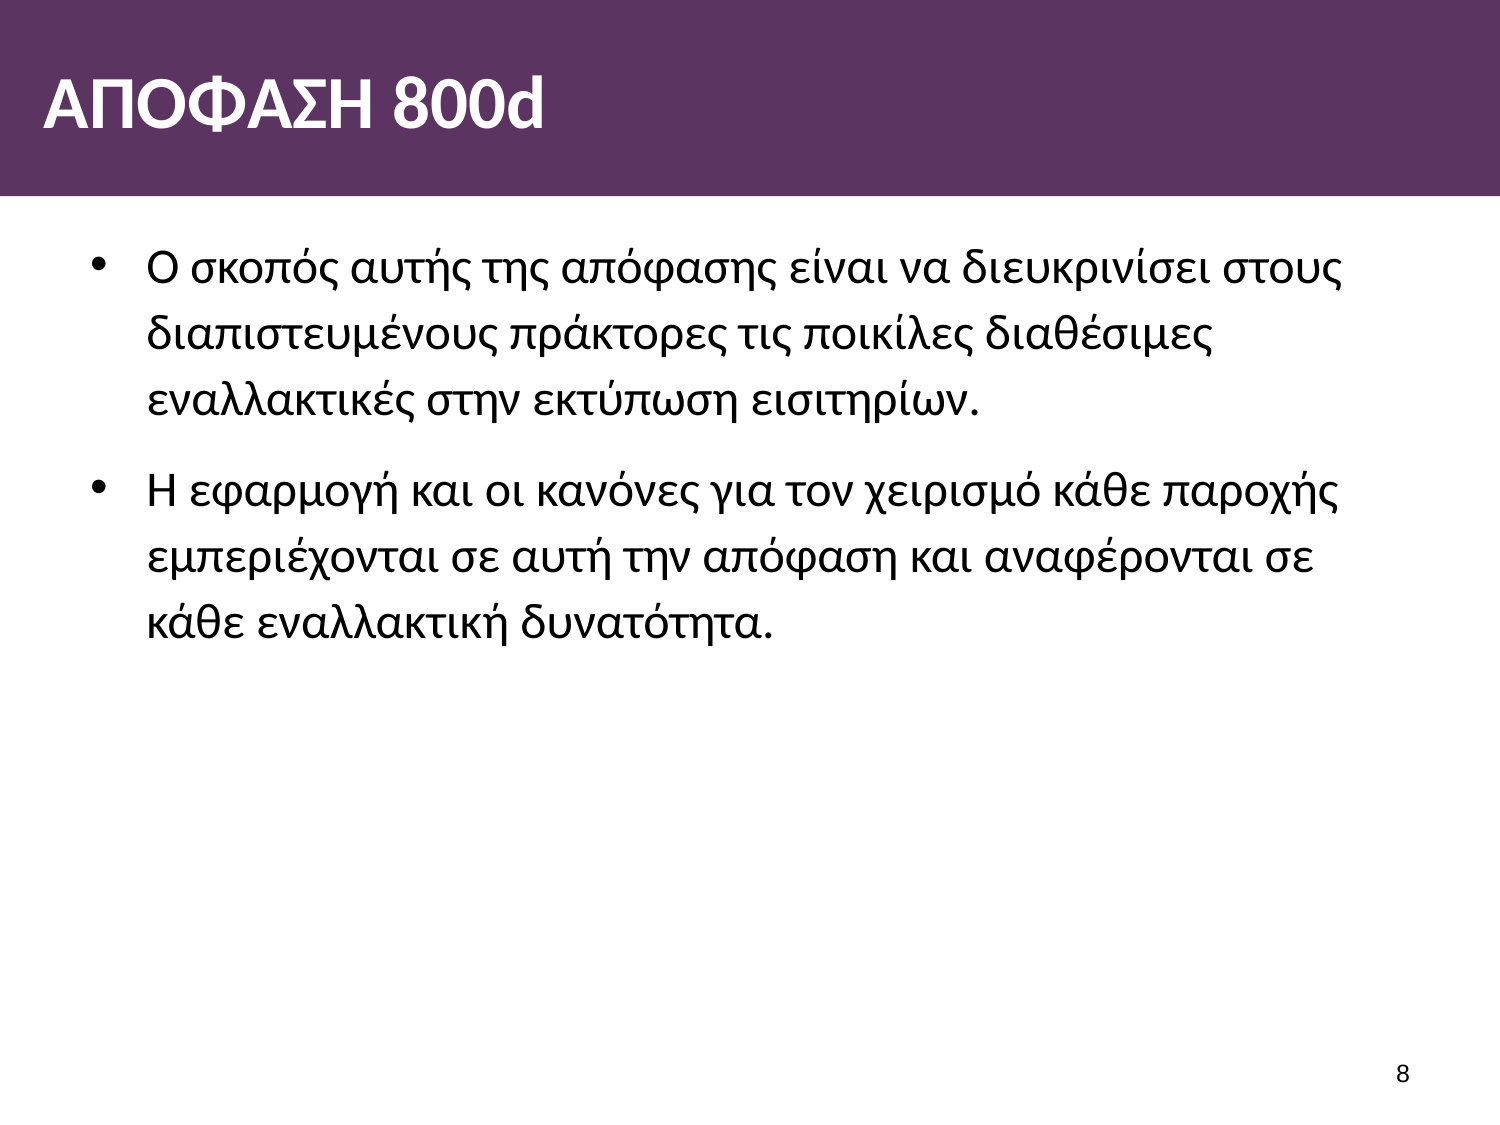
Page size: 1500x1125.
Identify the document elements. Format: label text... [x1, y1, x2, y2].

list Ο σκοπός αυτής της απόφασης είναι να διευκρινίσει στους διαπιστευμένους πράκτορες τις ποικίλες διαθέσιμες εναλλακτικές στην εκτύπωση εισιτηρίων. Η εφαρμογή και οι κανόνες για τον χειρισμό κάθε παροχής εμπεριέχονται σε αυτή την απόφαση και αναφέρονται σε κάθε εναλλακτική δυνατότητα. [75, 219, 1425, 1024]
title ΑΠΟΦΑΣΗ 800d [0, 0, 1500, 197]
slide_number 7 [1074, 1042, 1425, 1103]
